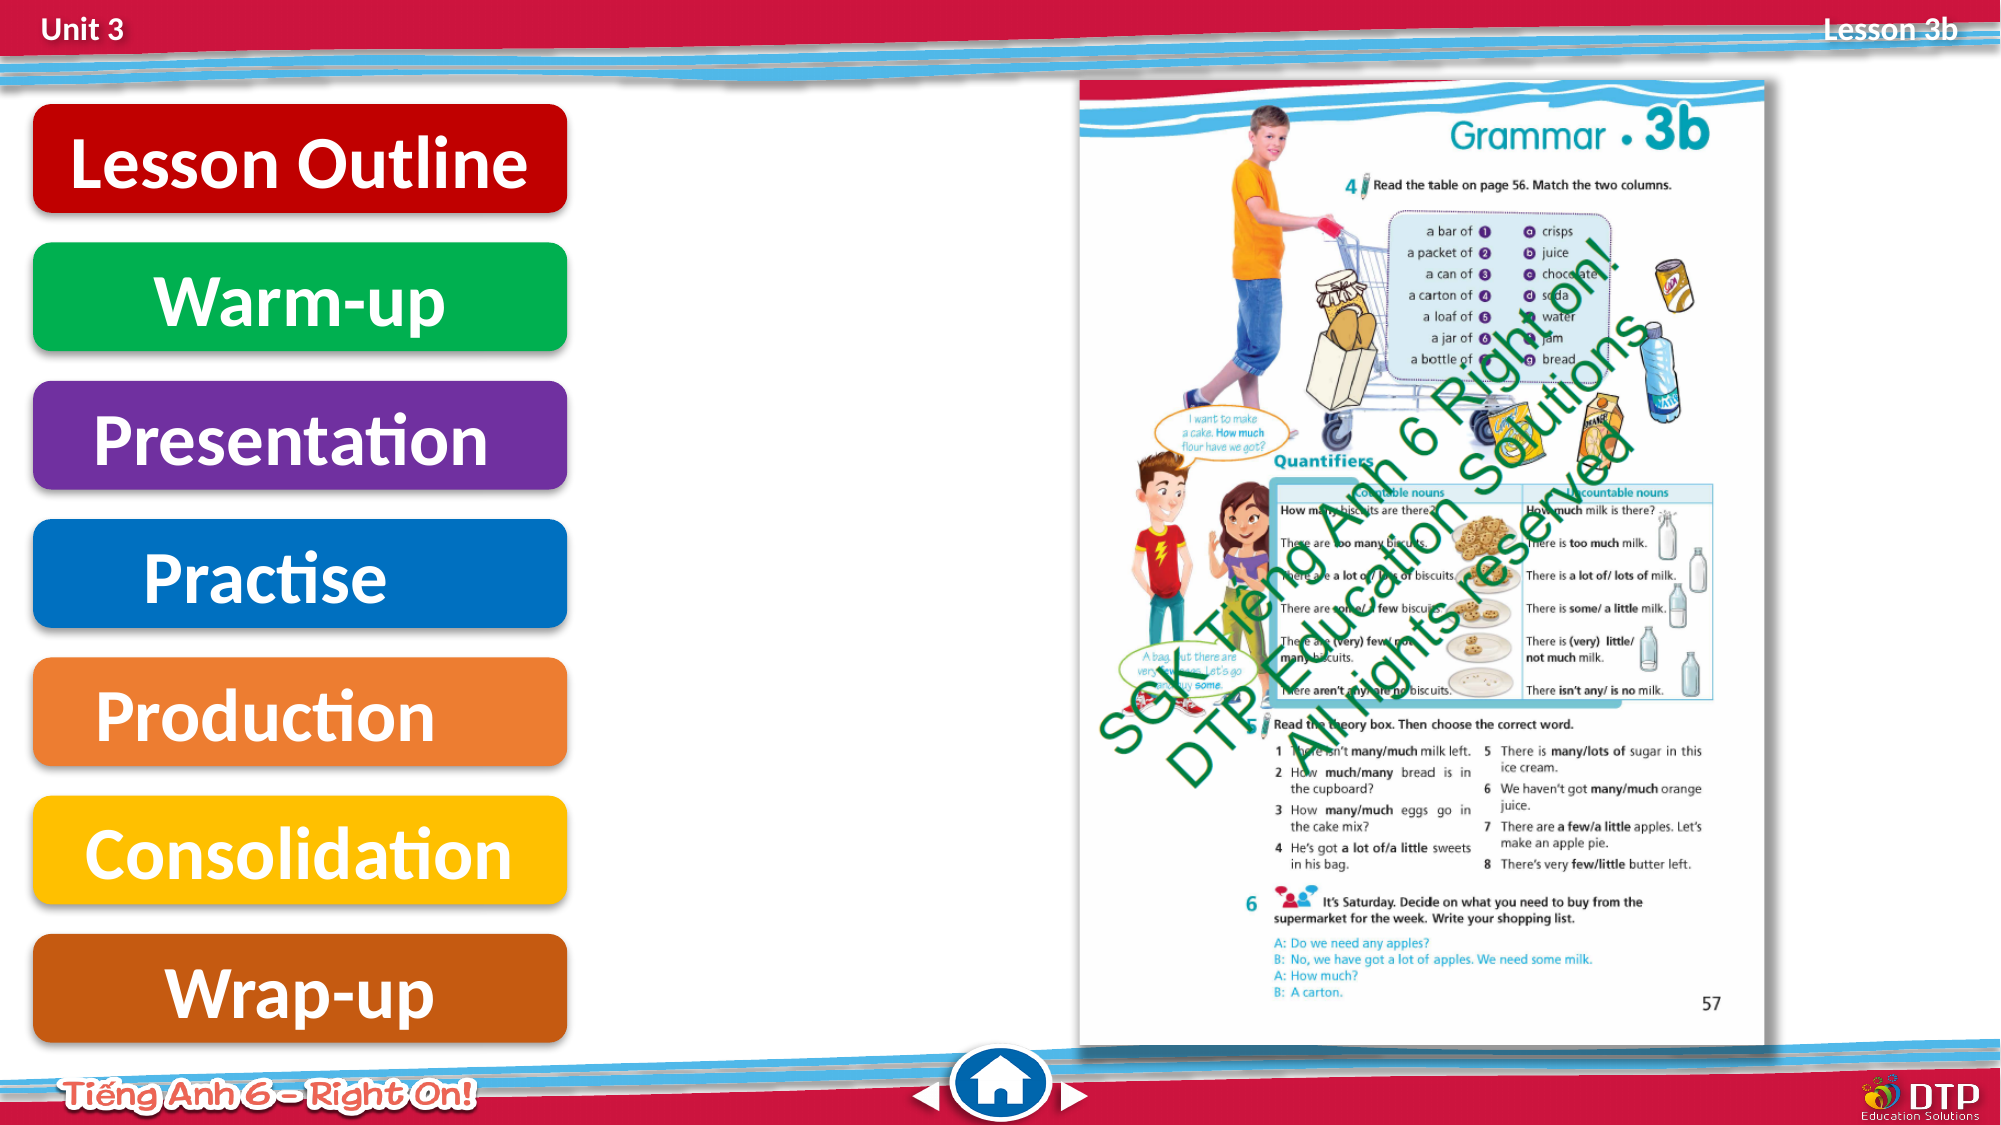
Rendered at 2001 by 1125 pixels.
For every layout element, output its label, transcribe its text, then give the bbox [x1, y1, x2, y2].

text_box Presentation [31, 379, 569, 491]
text_box Wrap-up [31, 932, 569, 1044]
text_box Consolidation [31, 794, 569, 906]
text_box Lesson Outline [31, 103, 569, 214]
text_box Warm-up [31, 241, 569, 353]
picture [0, 0, 2000, 1125]
text_box Production [31, 656, 569, 768]
text_box Practise [31, 518, 569, 629]
